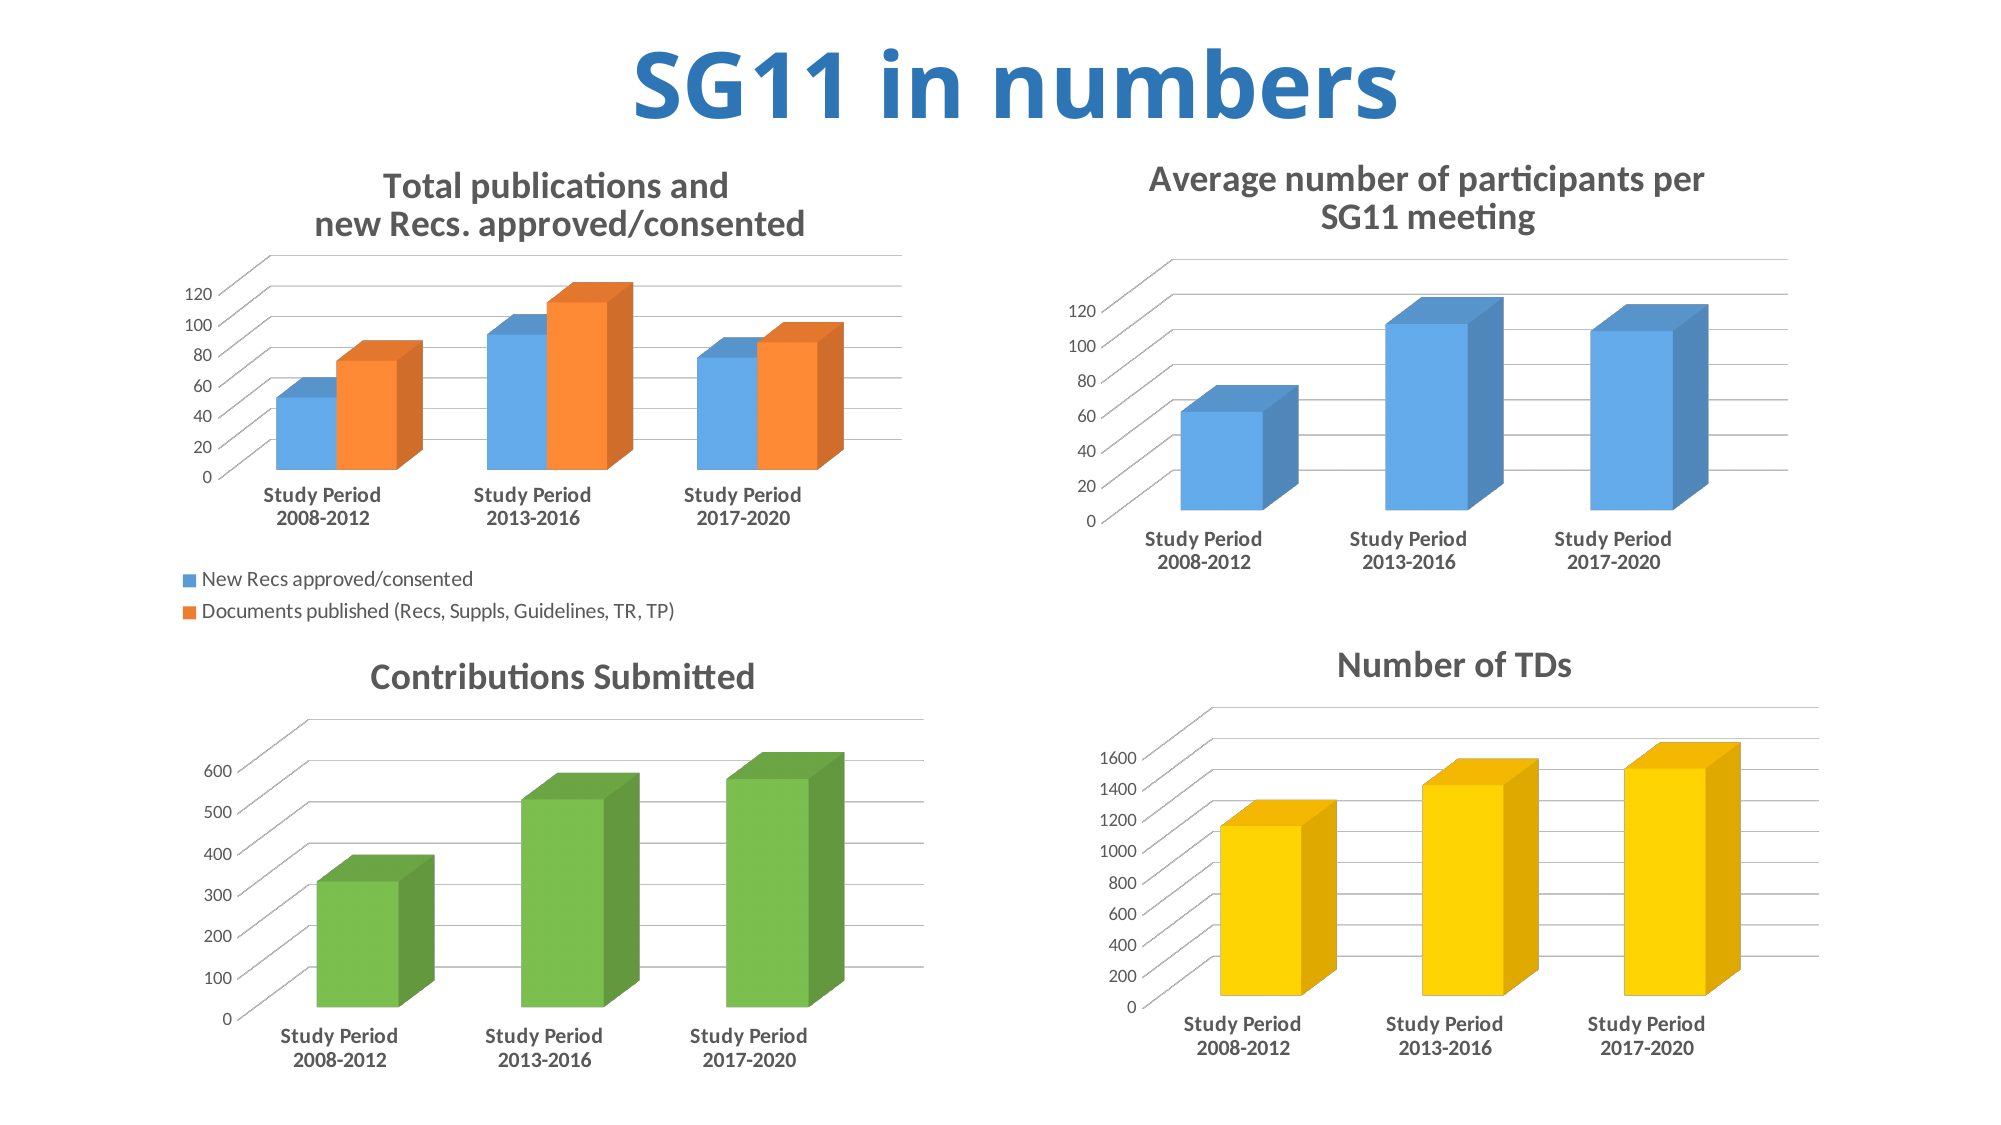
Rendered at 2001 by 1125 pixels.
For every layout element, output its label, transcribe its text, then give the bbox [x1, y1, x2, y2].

text_box SG11 in numbers [156, 23, 1877, 141]
chart [1083, 620, 1834, 1071]
chart [155, 148, 939, 1083]
chart [1052, 135, 1803, 586]
